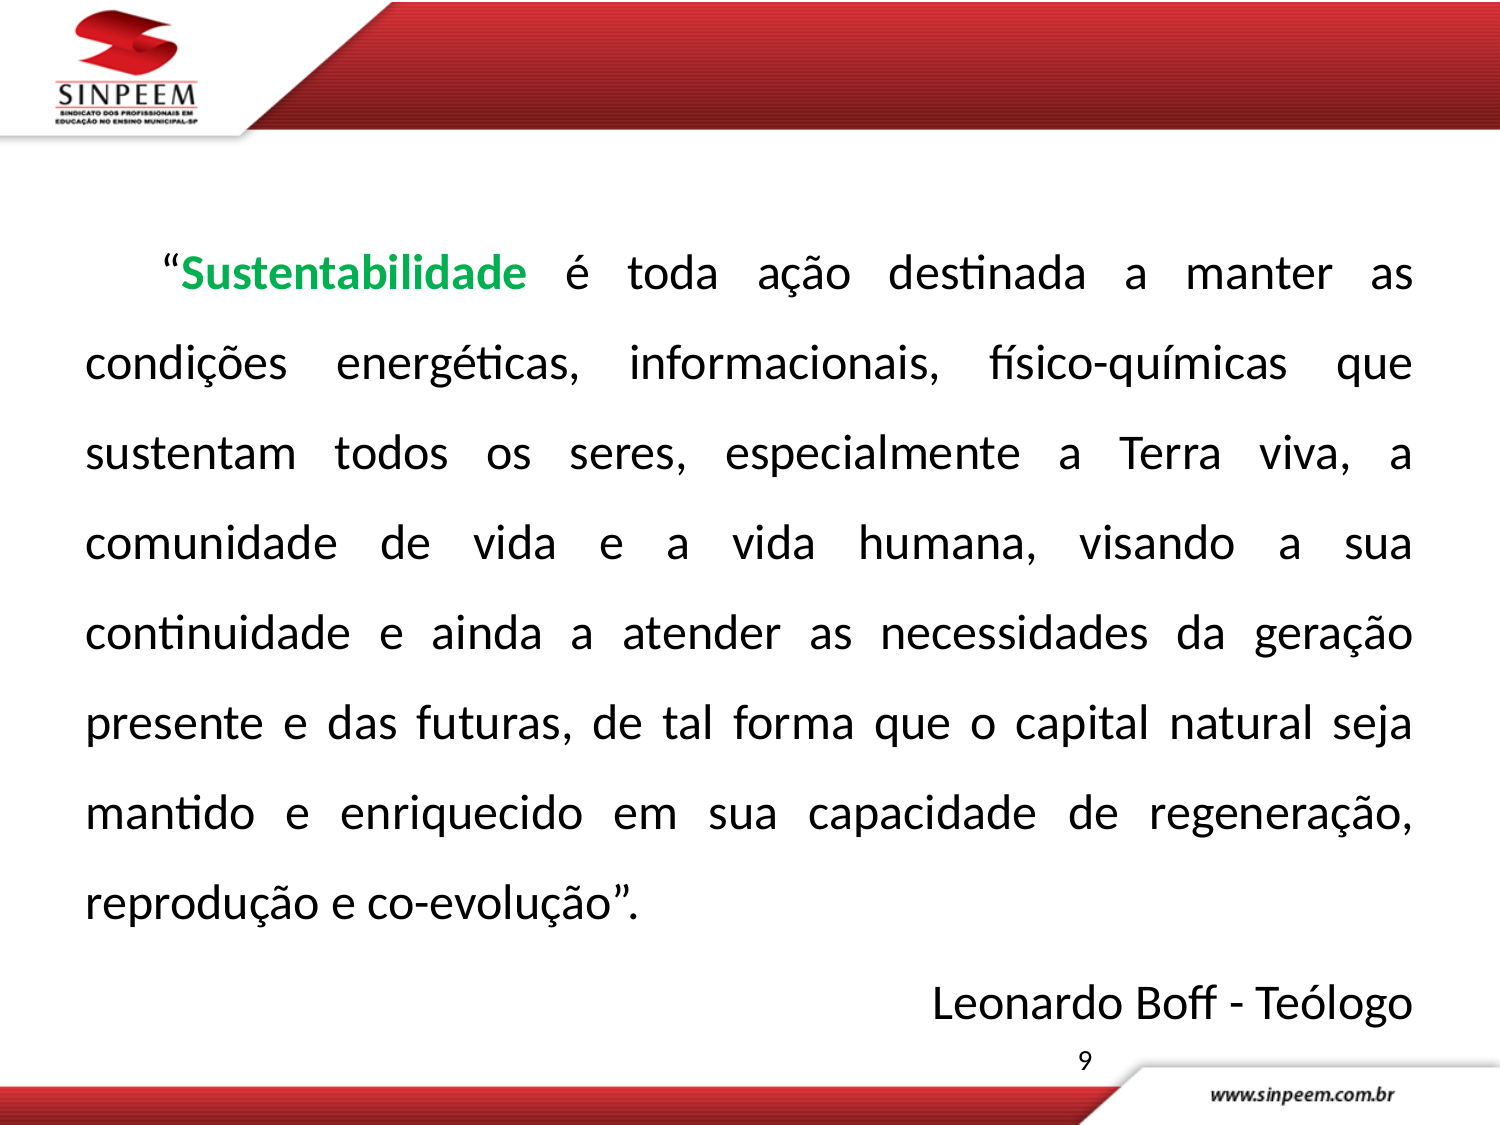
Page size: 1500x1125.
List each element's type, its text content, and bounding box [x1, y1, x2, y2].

picture [0, 1053, 1500, 1125]
picture [0, 2, 1500, 149]
list “Sustentabilidade é toda ação destinada a manter as condições energéticas, informacionais, físico-químicas que sustentam todos os seres, especialmente a Terra viva, a comunidade de vida e a vida humana, visando a sua continuidade e ainda a atender as necessidades da geração presente e das futuras, de tal forma que o capital natural seja mantido e enriquecido em sua capacidade de regeneração, reprodução e co-evolução”. Leonardo Boff - Teólogo [70, 202, 1430, 941]
slide_number 9 [1062, 1033, 1152, 1093]
